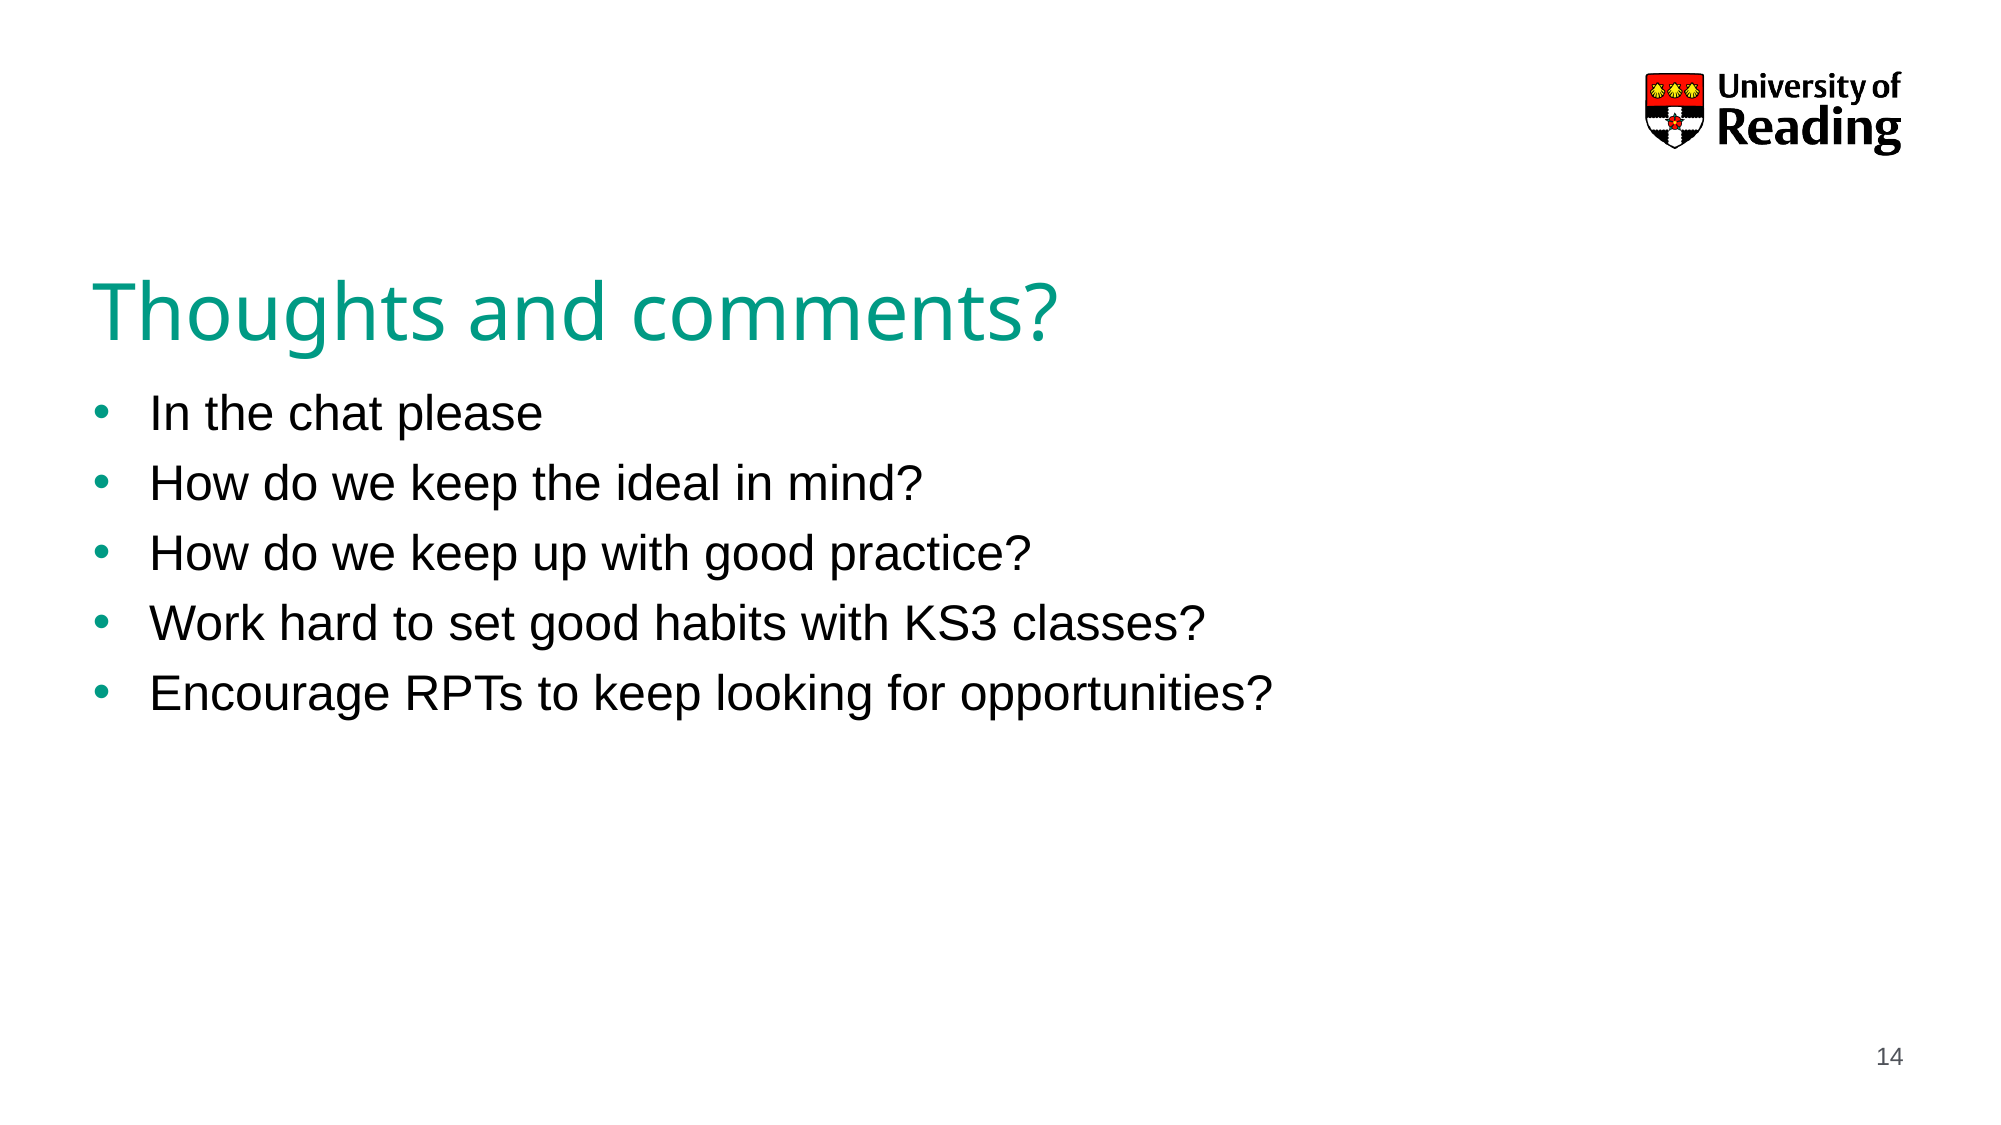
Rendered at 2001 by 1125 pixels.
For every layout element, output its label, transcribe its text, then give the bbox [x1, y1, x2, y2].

list In the chat please How do we keep the ideal in mind? How do we keep up with good practice? Work hard to set good habits with KS3 classes? Encourage RPTs to keep looking for opportunities? [92, 380, 1904, 1031]
slide_number 14 [1756, 1040, 1904, 1083]
title Thoughts and comments? [92, 220, 1904, 357]
picture [1645, 71, 1902, 156]
